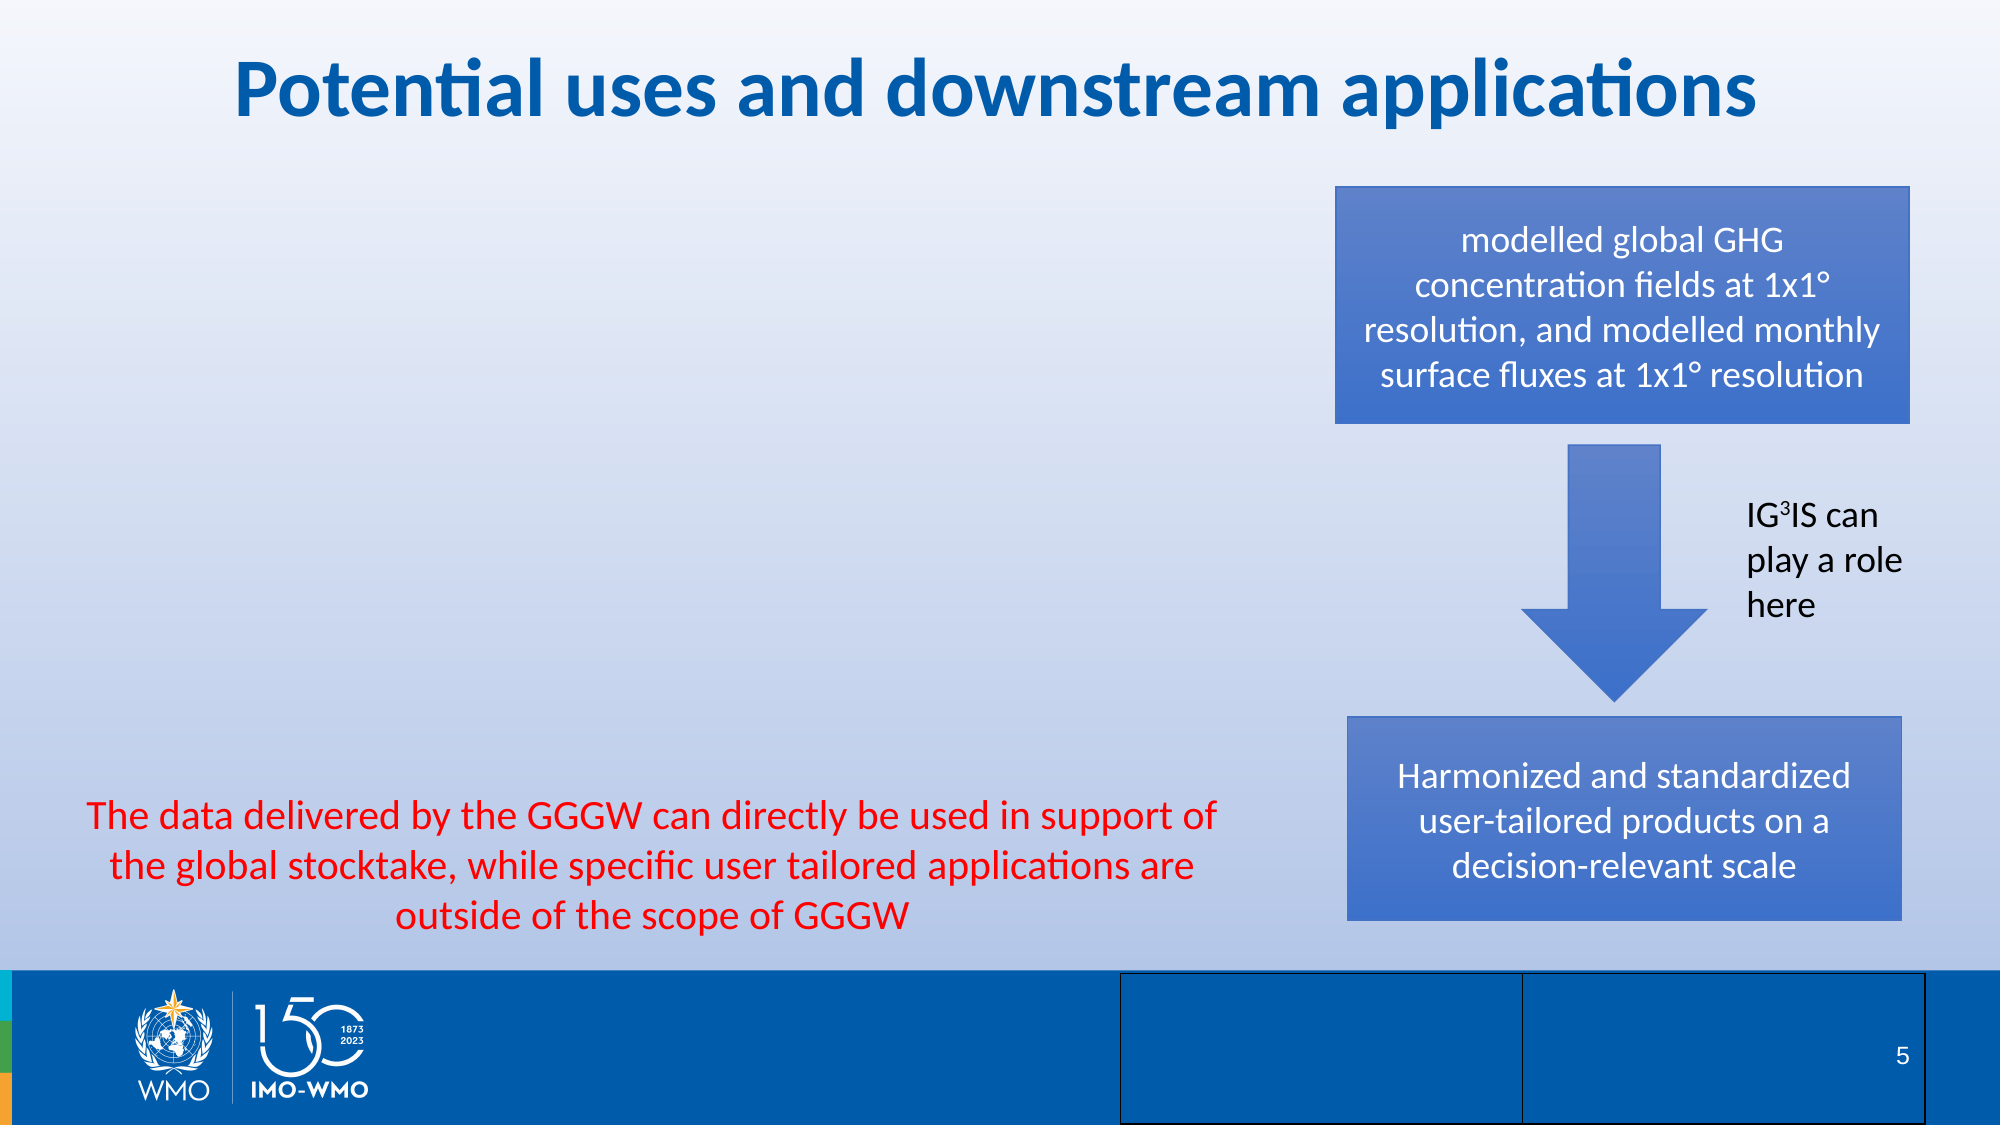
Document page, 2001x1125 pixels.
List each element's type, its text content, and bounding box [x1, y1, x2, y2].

table_header ‹#› [1523, 974, 1924, 1123]
text_box IG3IS can play a role here [1731, 482, 1948, 632]
picture [0, 970, 12, 1125]
text_box [1522, 445, 1707, 702]
text_box Potential uses and downstream applications [92, 32, 1902, 133]
text_box modelled global GHG concentration fields at 1x1° resolution, and modelled monthly surface fluxes at 1x1° resolution [1335, 187, 1909, 424]
text_box The data delivered by the GGGW can directly be used in support of the global stocktake, while specific user tailored applications are outside of the scope of GGGW [59, 780, 1245, 946]
picture [114, 969, 389, 1124]
table_header [1121, 974, 1522, 1123]
text_box Harmonized and standardized user-tailored products on a decision-relevant scale [1347, 717, 1902, 921]
